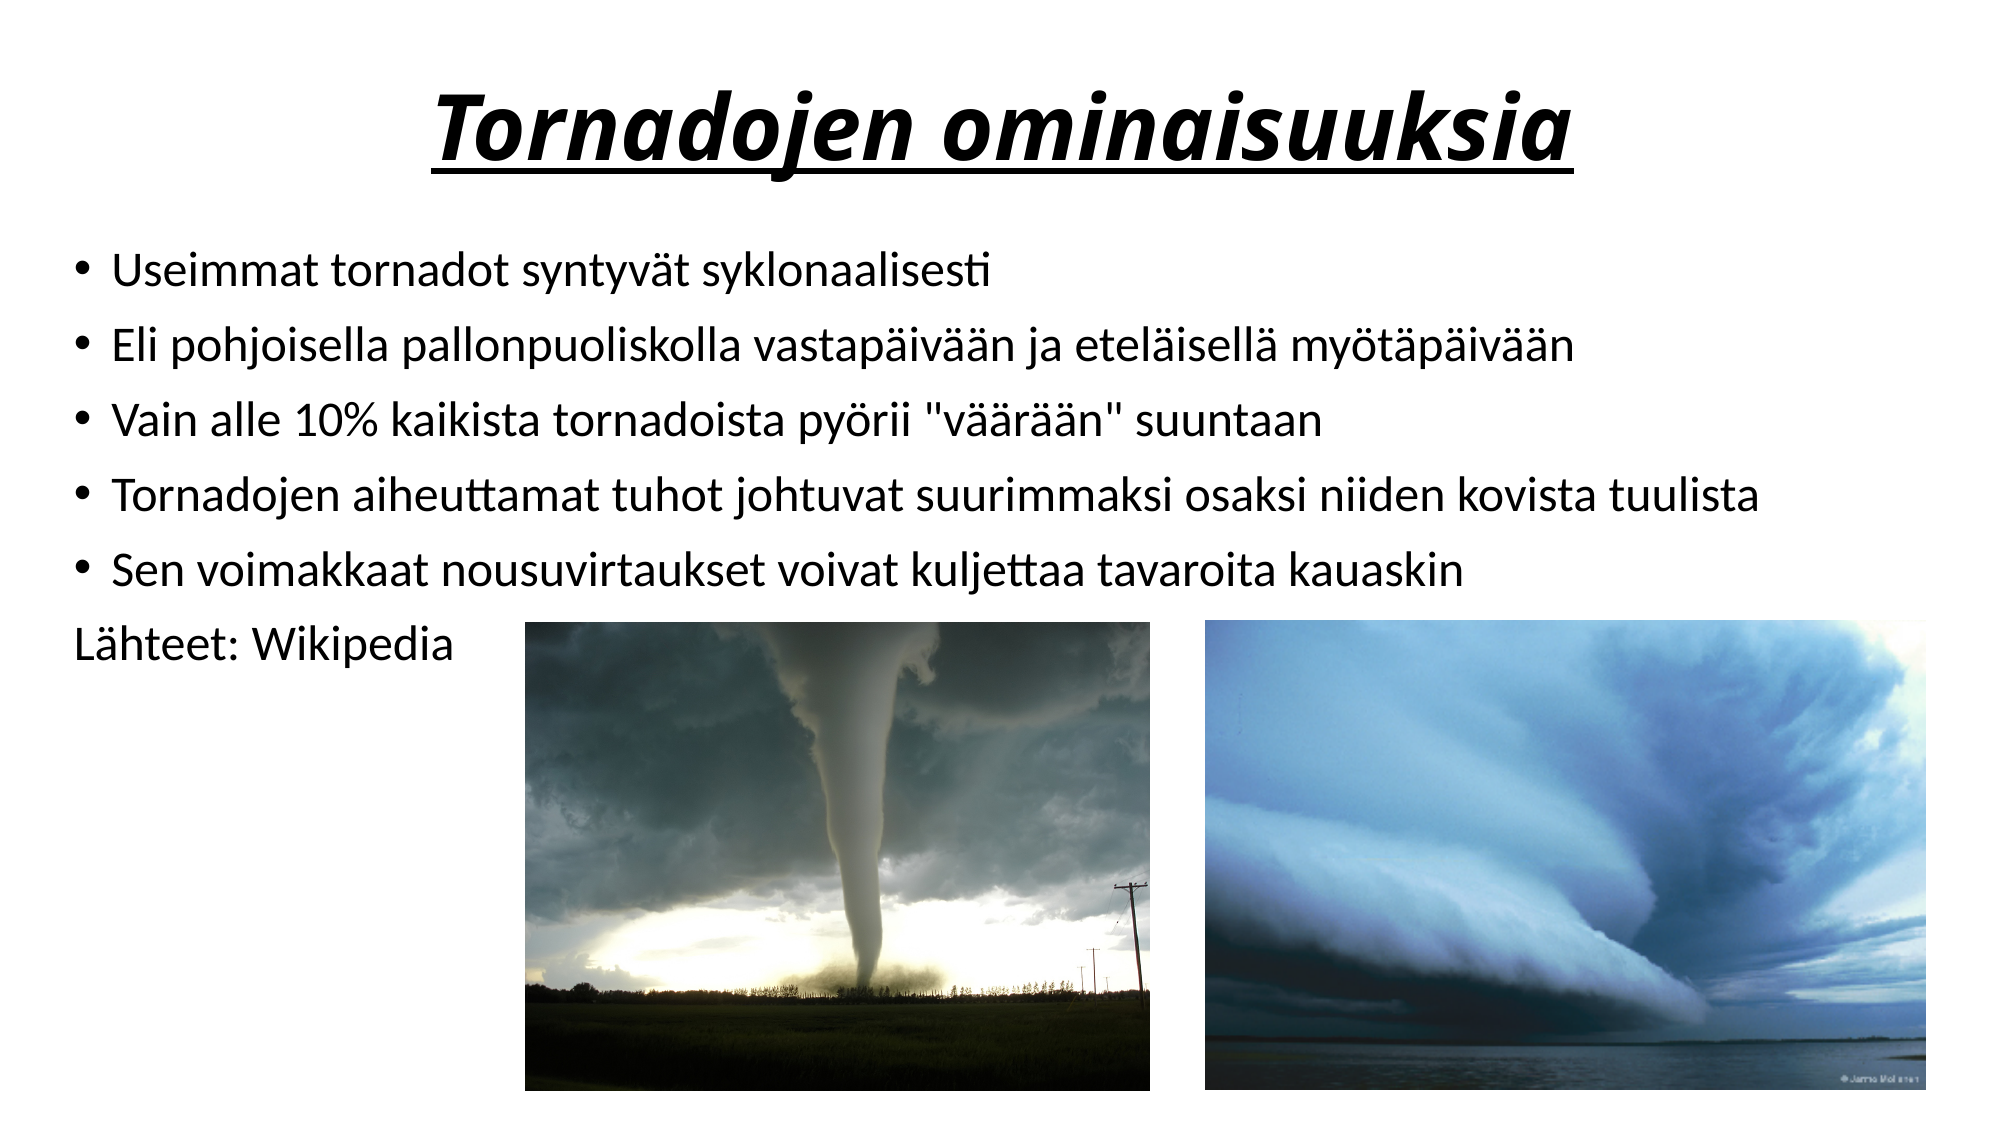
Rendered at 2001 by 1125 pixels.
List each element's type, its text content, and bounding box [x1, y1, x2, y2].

picture [1204, 620, 1926, 1090]
list Useimmat tornadot syntyvät syklonaalisesti Eli pohjoisella pallonpuoliskolla vastapäivään ja eteläisellä myötäpäivään Vain alle 10% kaikista tornadoista pyörii "väärään" suuntaan Tornadojen aiheuttamat tuhot johtuvat suurimmaksi osaksi niiden kovista tuulista Sen voimakkaat nousuvirtaukset voivat kuljettaa tavaroita kauaskin Lähteet: Wikipedia [58, 235, 1955, 990]
picture [525, 622, 1150, 1091]
title Tornadojen ominaisuuksia [140, 22, 1866, 235]
